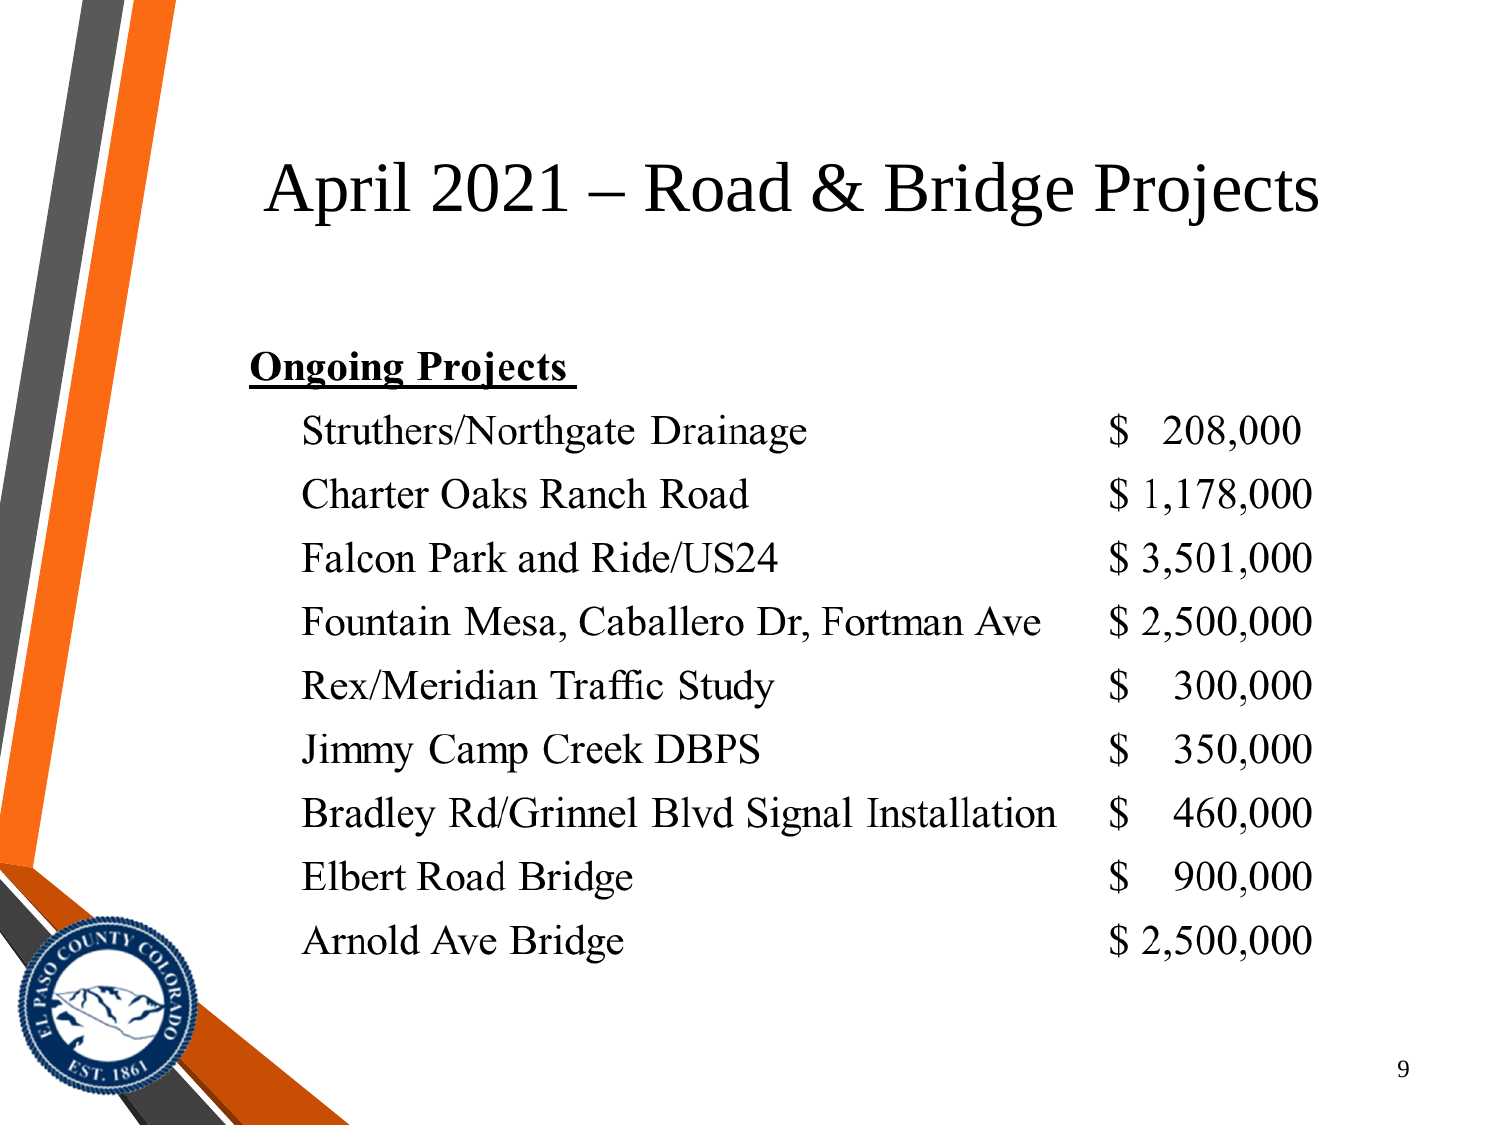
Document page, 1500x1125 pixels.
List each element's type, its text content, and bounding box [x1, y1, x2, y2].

picture [16, 914, 199, 1096]
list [222, 325, 1340, 991]
title April 2021 – Road & Bridge Projects [161, 70, 1425, 396]
slide_number 9 [1354, 1037, 1425, 1098]
